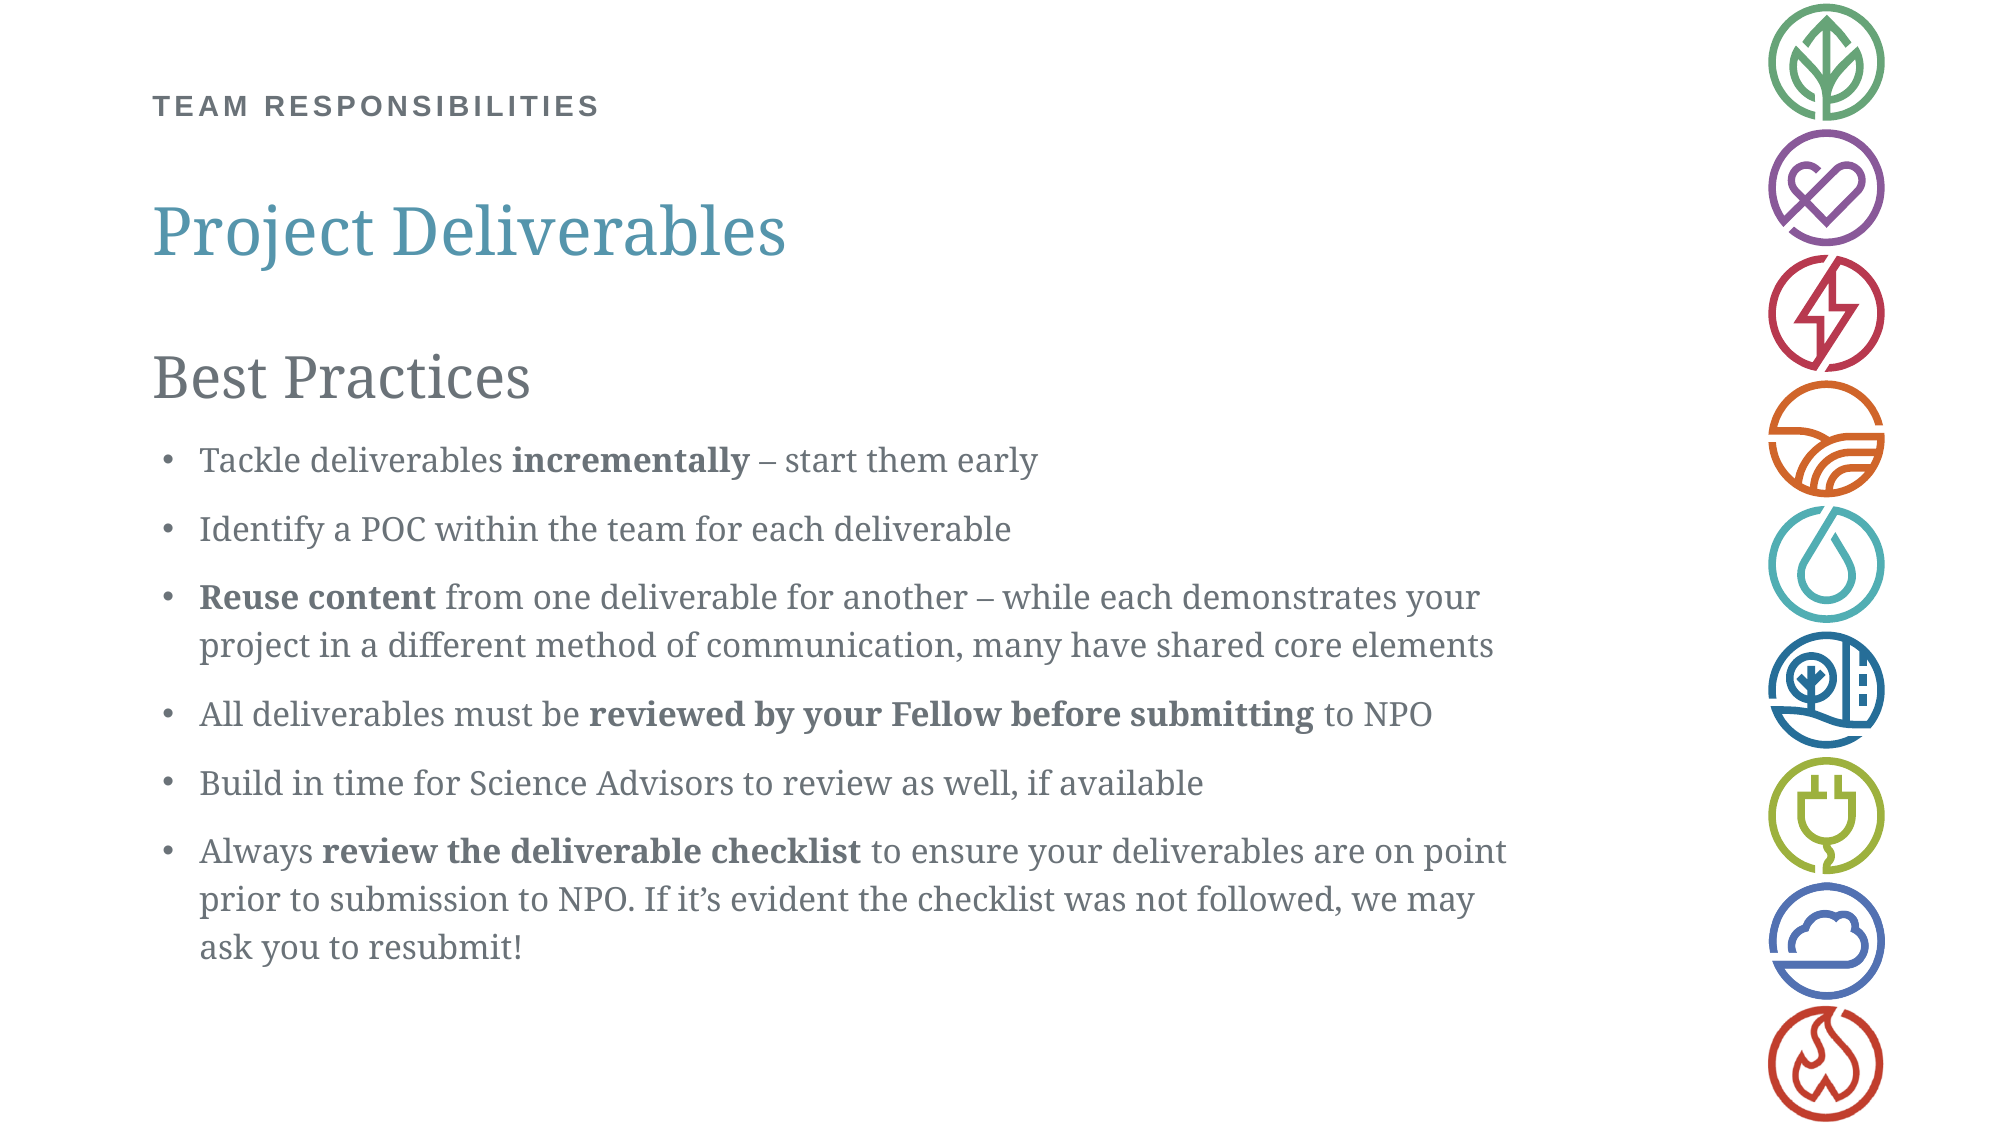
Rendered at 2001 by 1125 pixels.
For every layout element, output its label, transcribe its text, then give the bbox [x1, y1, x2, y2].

list Project Deliverables [137, 161, 1767, 296]
text_box Best Practices Tackle deliverables incrementally – start them early Identify a POC within the team for each deliverable Reuse content from one deliverable for another – while each demonstrates your project in a different method of communication, many have shared core elements All deliverables must be reviewed by your Fellow before submitting to NPO Build in time for Science Advisors to review as well, if available Always review the deliverable checklist to ensure your deliverables are on point prior to submission to NPO. If it’s evident the checklist was not followed, we may ask you to resubmit! [137, 319, 1530, 1038]
title TEAM RESPONSIBILITIES [137, 59, 1767, 154]
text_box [1767, 3, 1886, 1123]
list Project Deliverables [1886, 161, 1895, 296]
